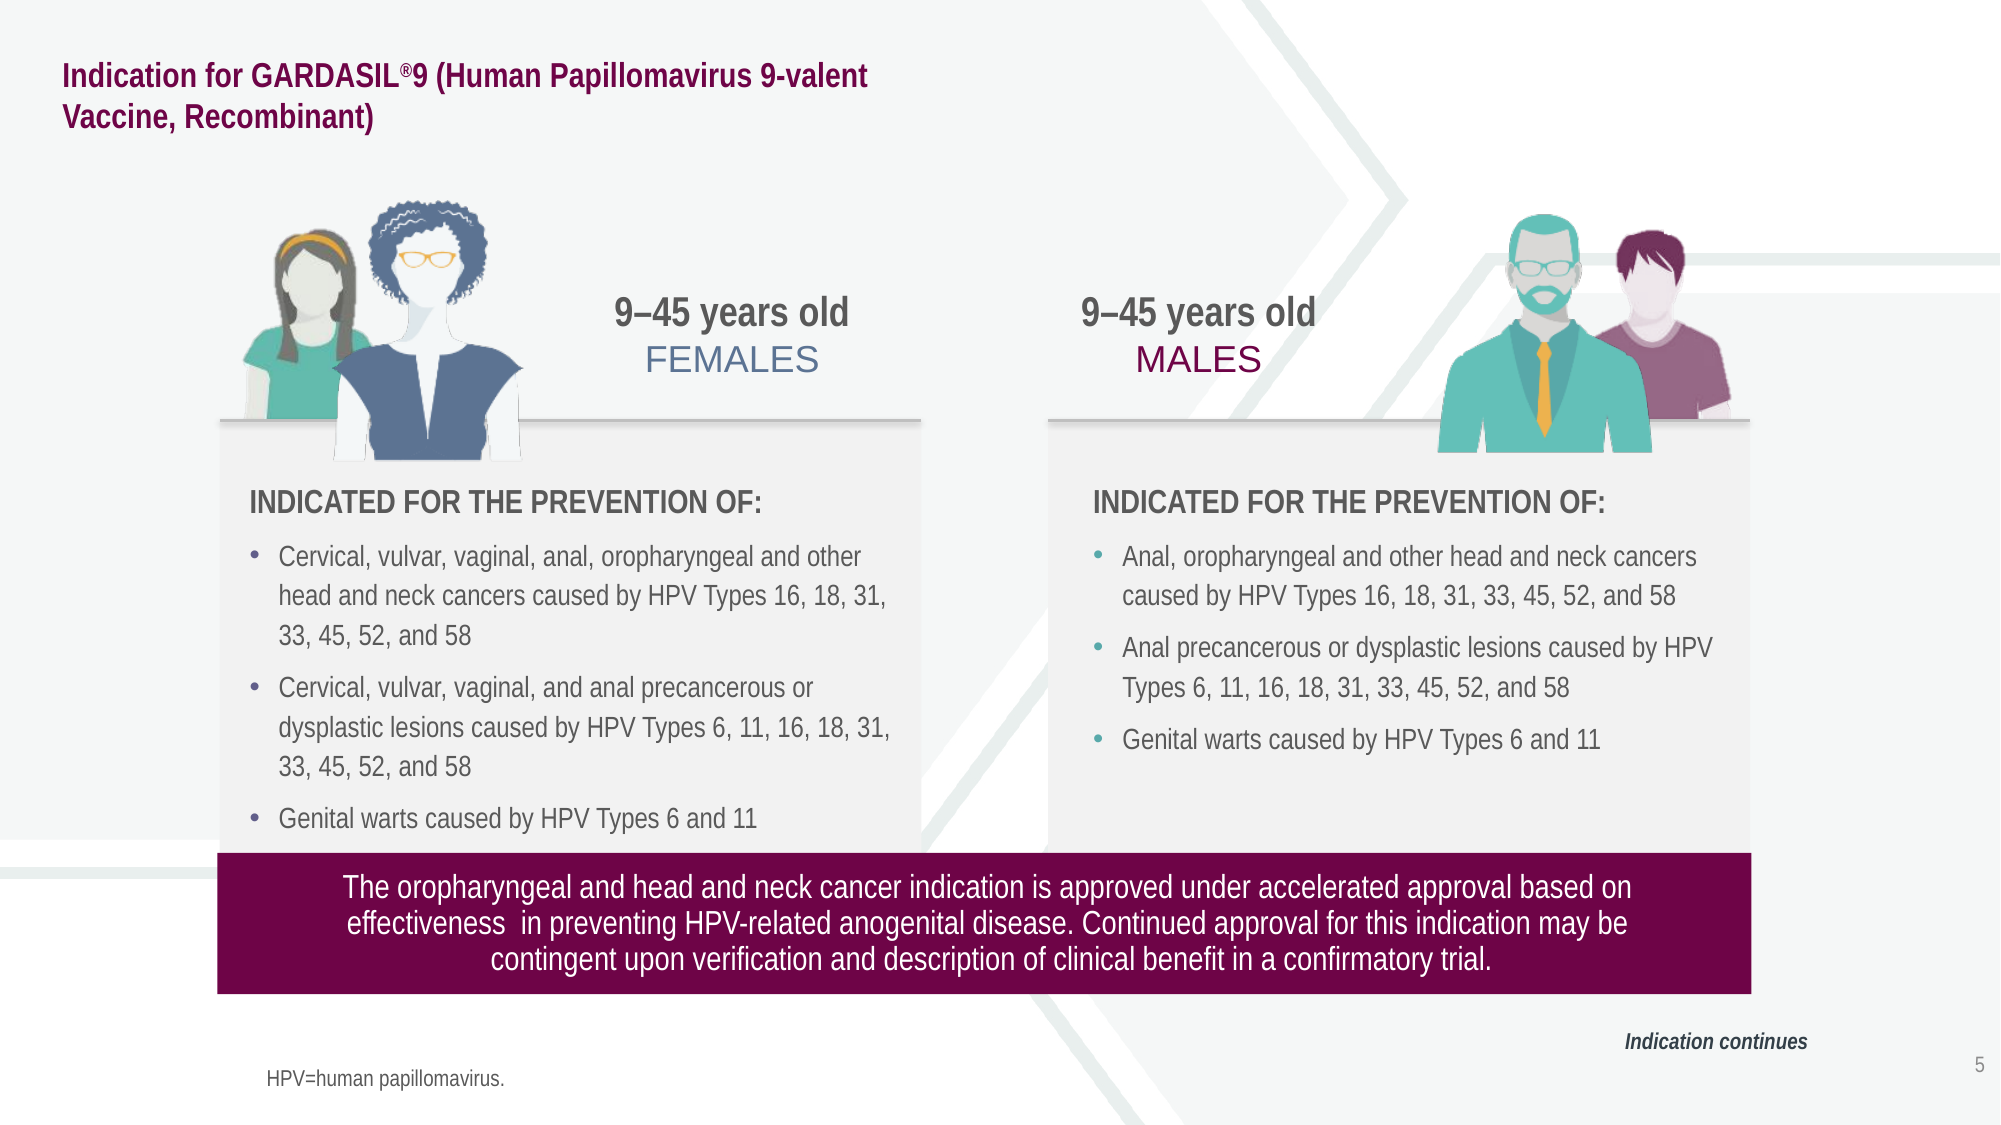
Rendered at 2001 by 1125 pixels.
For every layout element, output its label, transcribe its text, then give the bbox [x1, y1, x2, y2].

text_box 9–45 years old FEMALES [593, 277, 872, 388]
text_box HPV=human papillomavirus. [251, 1055, 1823, 1099]
title Indication for GARDASIL®9 (Human Papillomavirus 9-valent Vaccine, Recombinant) [62, 45, 1938, 144]
text_box The oropharyngeal and head and neck cancer indication is approved under accelerated approval based on effectiveness in preventing HPV-related anogenital disease. Continued approval for this indication may be contingent upon verification and description of clinical benefit in a confirmatory trial. [215, 851, 1753, 996]
slide_number 5 [1923, 1042, 2000, 1103]
text_box INDICATED FOR THE PREVENTION OF: Cervical, vulvar, vaginal, anal, oropharyngeal and other head and neck cancers caused by HPV Types 16, 18, 31, 33, 45, 52, and 58 Cervical, vulvar, vaginal, and anal precancerous or dysplastic lesions caused by HPV Types 6, 11, 16, 18, 31, 33, 45, 52, and 58 Genital warts caused by HPV Types 6 and 11 [217, 427, 924, 851]
text_box Indication continues [1308, 1019, 1824, 1062]
text_box 9–45 years old MALES [1052, 277, 1345, 388]
text_box INDICATED FOR THE PREVENTION OF: Anal, oropharyngeal and other head and neck cancers caused by HPV Types 16, 18, 31, 33, 45, 52, and 58 Anal precancerous or dysplastic lesions caused by HPV Types 6, 11, 16, 18, 31, 33, 45, 52, and 58 Genital warts caused by HPV Types 6 and 11 [1046, 427, 1752, 851]
picture [0, 0, 2001, 1125]
